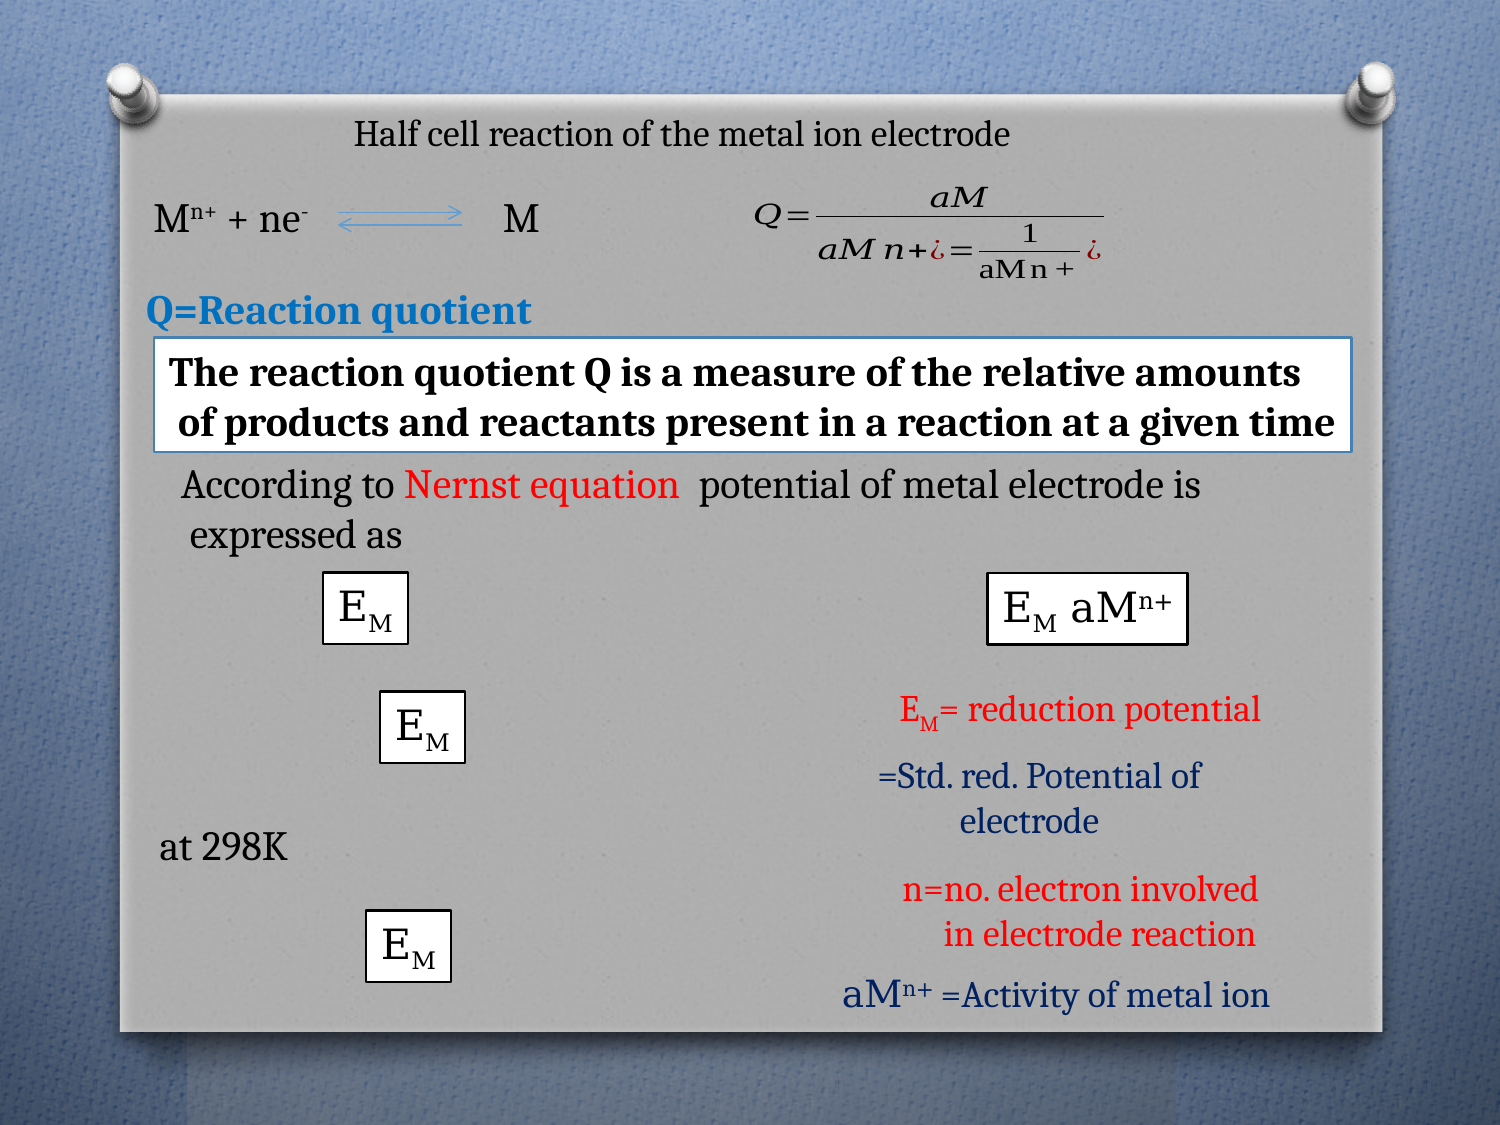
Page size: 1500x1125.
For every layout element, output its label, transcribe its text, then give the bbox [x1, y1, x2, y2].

text_box Q=Reaction quotient [131, 275, 557, 340]
text_box aMn+ =Activity of metal ion [827, 962, 1287, 1023]
picture [75, 29, 198, 153]
picture [1317, 35, 1439, 156]
text_box at 298K [144, 811, 304, 877]
text_box n=no. electron involved in electrode reaction [887, 856, 1313, 962]
text_box According to Nernst equation potential of metal electrode is expressed as [166, 449, 1217, 565]
text_box The reaction quotient Q is a measure of the relative amounts of products and reactants present in a reaction at a given time [153, 336, 1353, 453]
text_box Mn+ + ne- M [138, 183, 714, 255]
text_box Half cell reaction of the metal ion electrode [338, 101, 1027, 162]
text_box EM= reduction potential [884, 676, 1277, 743]
